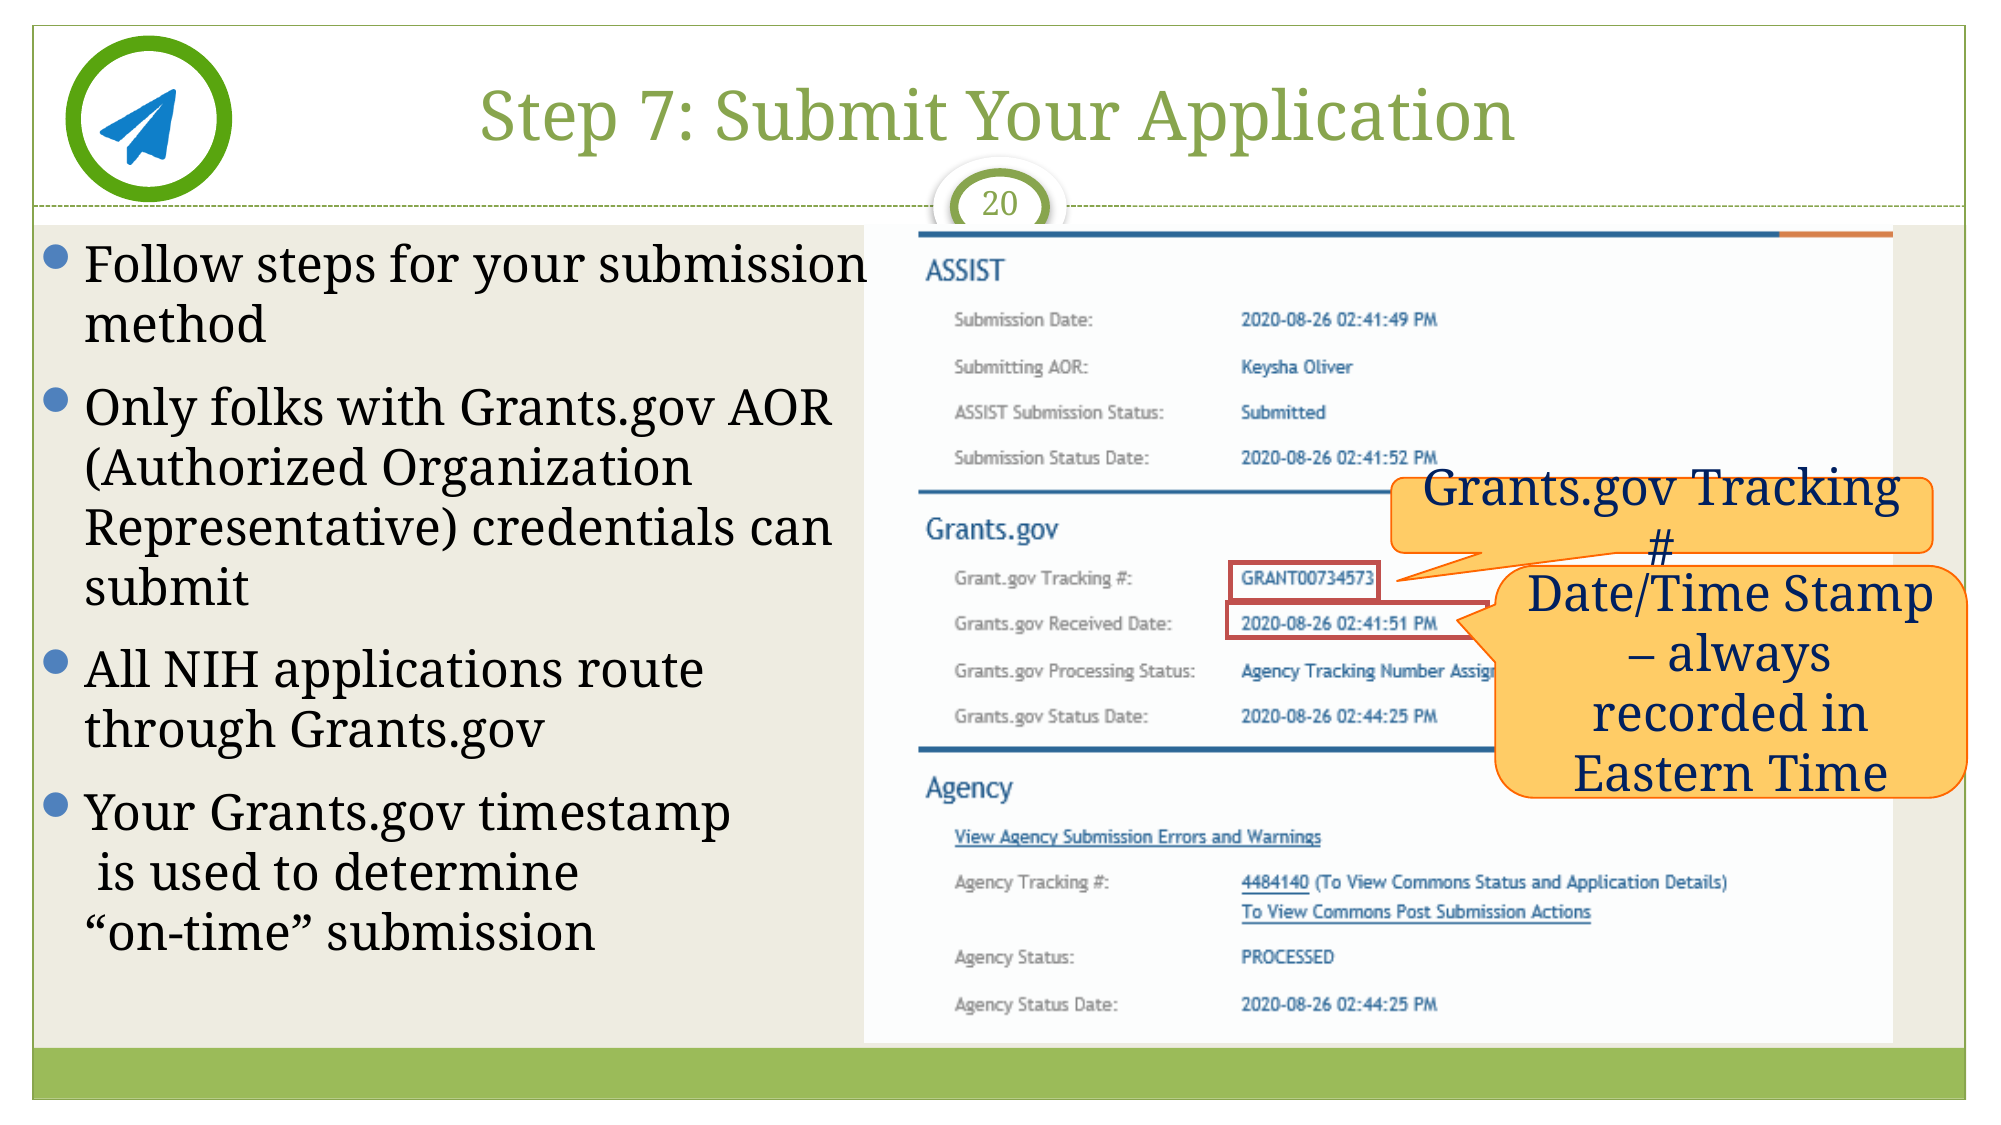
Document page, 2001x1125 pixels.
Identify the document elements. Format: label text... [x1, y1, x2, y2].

list Follow steps for your submission method Only folks with Grants.gov AOR (Authorized Organization Representative) credentials can submit All NIH applications route through Grants.gov Your Grants.gov timestamp is used to determine “on-time” submission [24, 224, 862, 984]
text_box Grants.gov Tracking # [1898, 476, 1934, 554]
title Step 7: Submit Your Application [236, 37, 1933, 162]
picture [864, 224, 1893, 1043]
text_box Date/Time Stamp – always recorded in Eastern Time [1898, 564, 1969, 799]
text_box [65, 35, 233, 203]
slide_number 20 [950, 168, 1050, 222]
